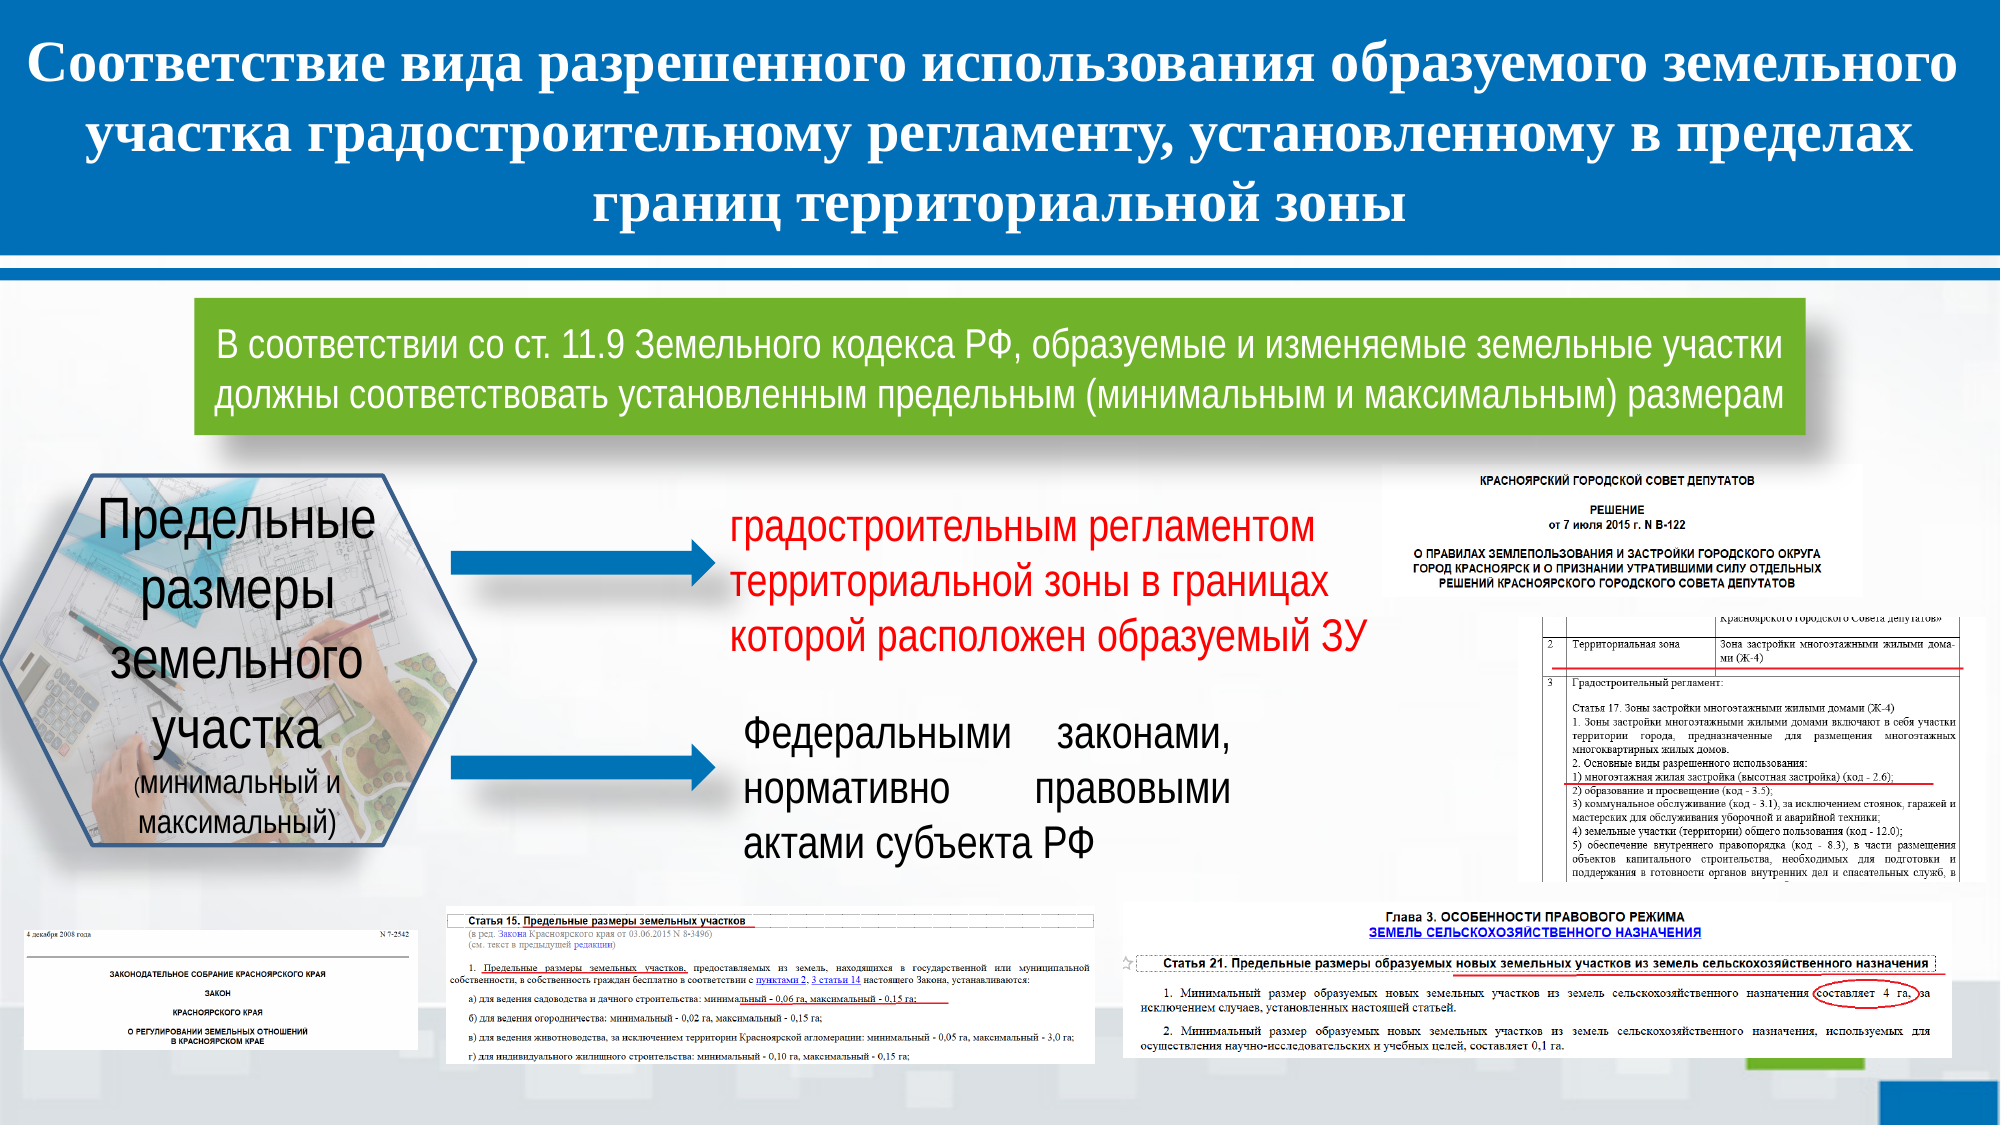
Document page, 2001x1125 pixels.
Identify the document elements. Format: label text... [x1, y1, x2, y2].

text_box [448, 741, 718, 794]
text_box градостроительным регламентом территориальной зоны в границах которой расположен образуемый ЗУ [715, 488, 1428, 723]
text_box [0, 268, 2000, 281]
picture [0, 0, 2001, 1125]
text_box [448, 537, 718, 589]
text_box Предельные размеры земельного участка (минимальный и максимальный) [0, 473, 478, 848]
text_box В соответствии со ст. 11.9 Земельного кодекса РФ, образуемые и изменяемые земельные участки должны соответствовать установленным предельным (минимальным и максимальным) размерам [192, 296, 1808, 437]
text_box Федеральными законами, нормативно правовыми актами субъекта РФ [728, 695, 1247, 875]
text_box Соответствие вида разрешенного использования образуемого земельного участка градостроительному регламенту, установленному в пределах границ территориальной зоны [0, 0, 2000, 256]
